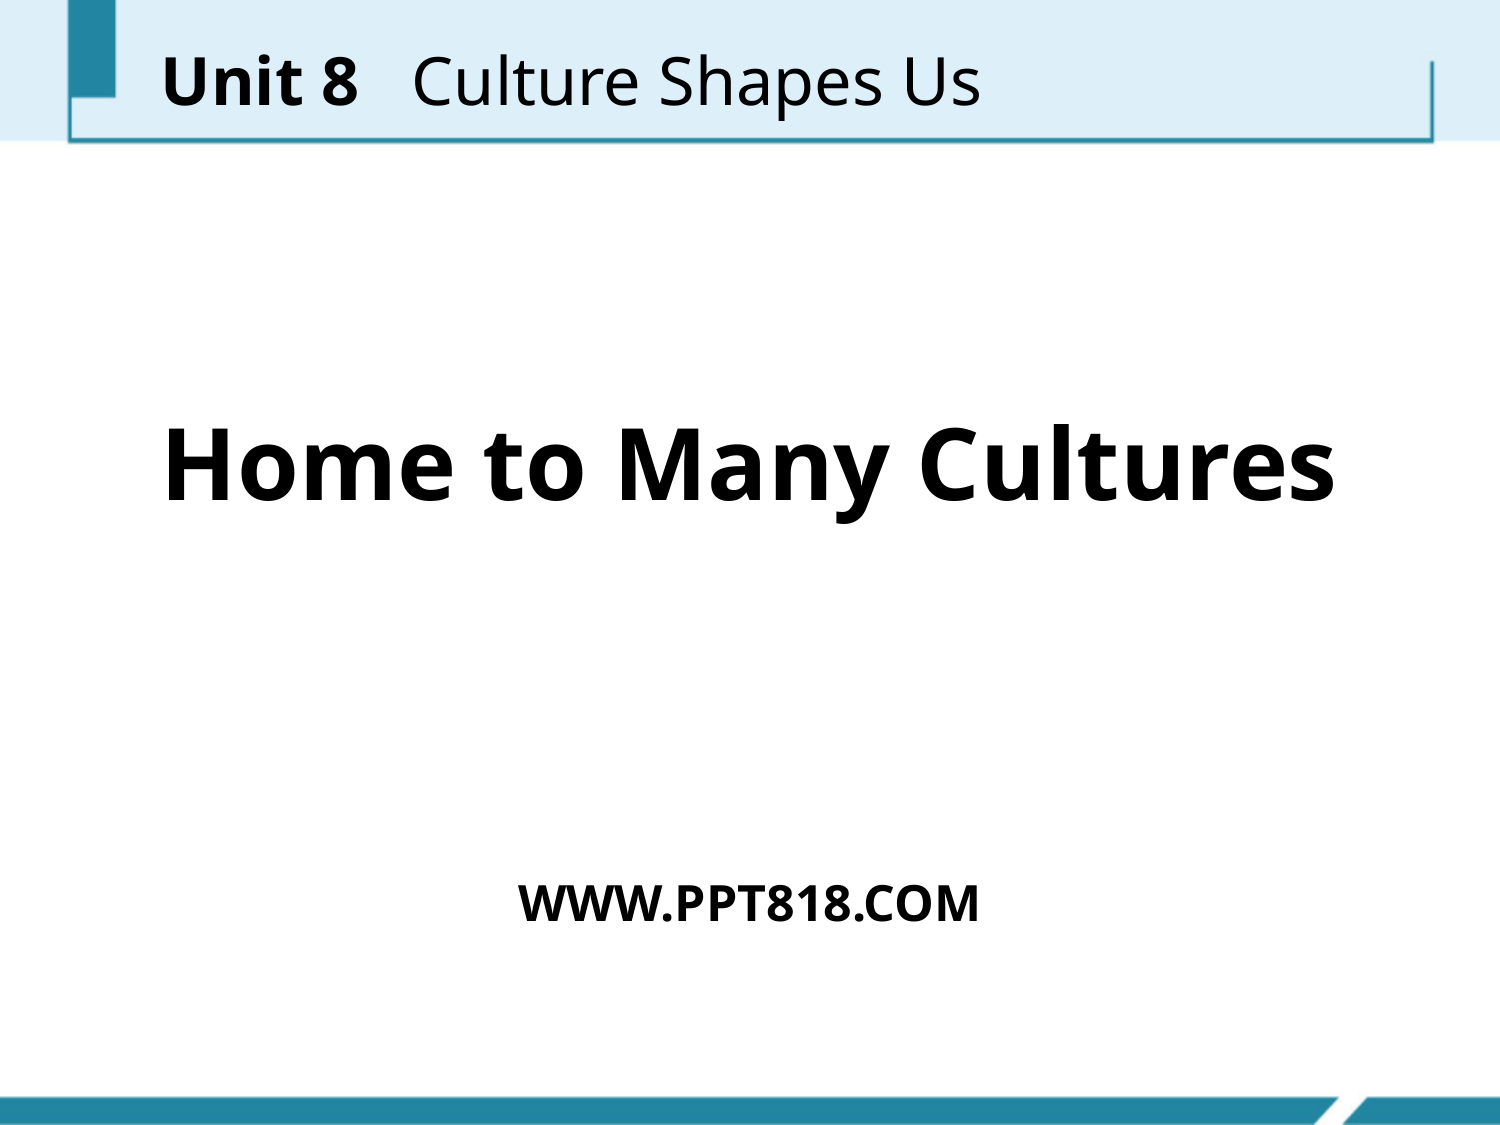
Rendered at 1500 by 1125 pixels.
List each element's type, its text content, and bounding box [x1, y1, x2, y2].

text_box WWW.PPT818.COM [447, 858, 1053, 939]
text_box Home to Many Cultures [0, 333, 1500, 528]
text_box Unit 8 Culture Shapes Us [115, 31, 1029, 127]
picture [0, 0, 1500, 333]
picture [0, 528, 1500, 1125]
